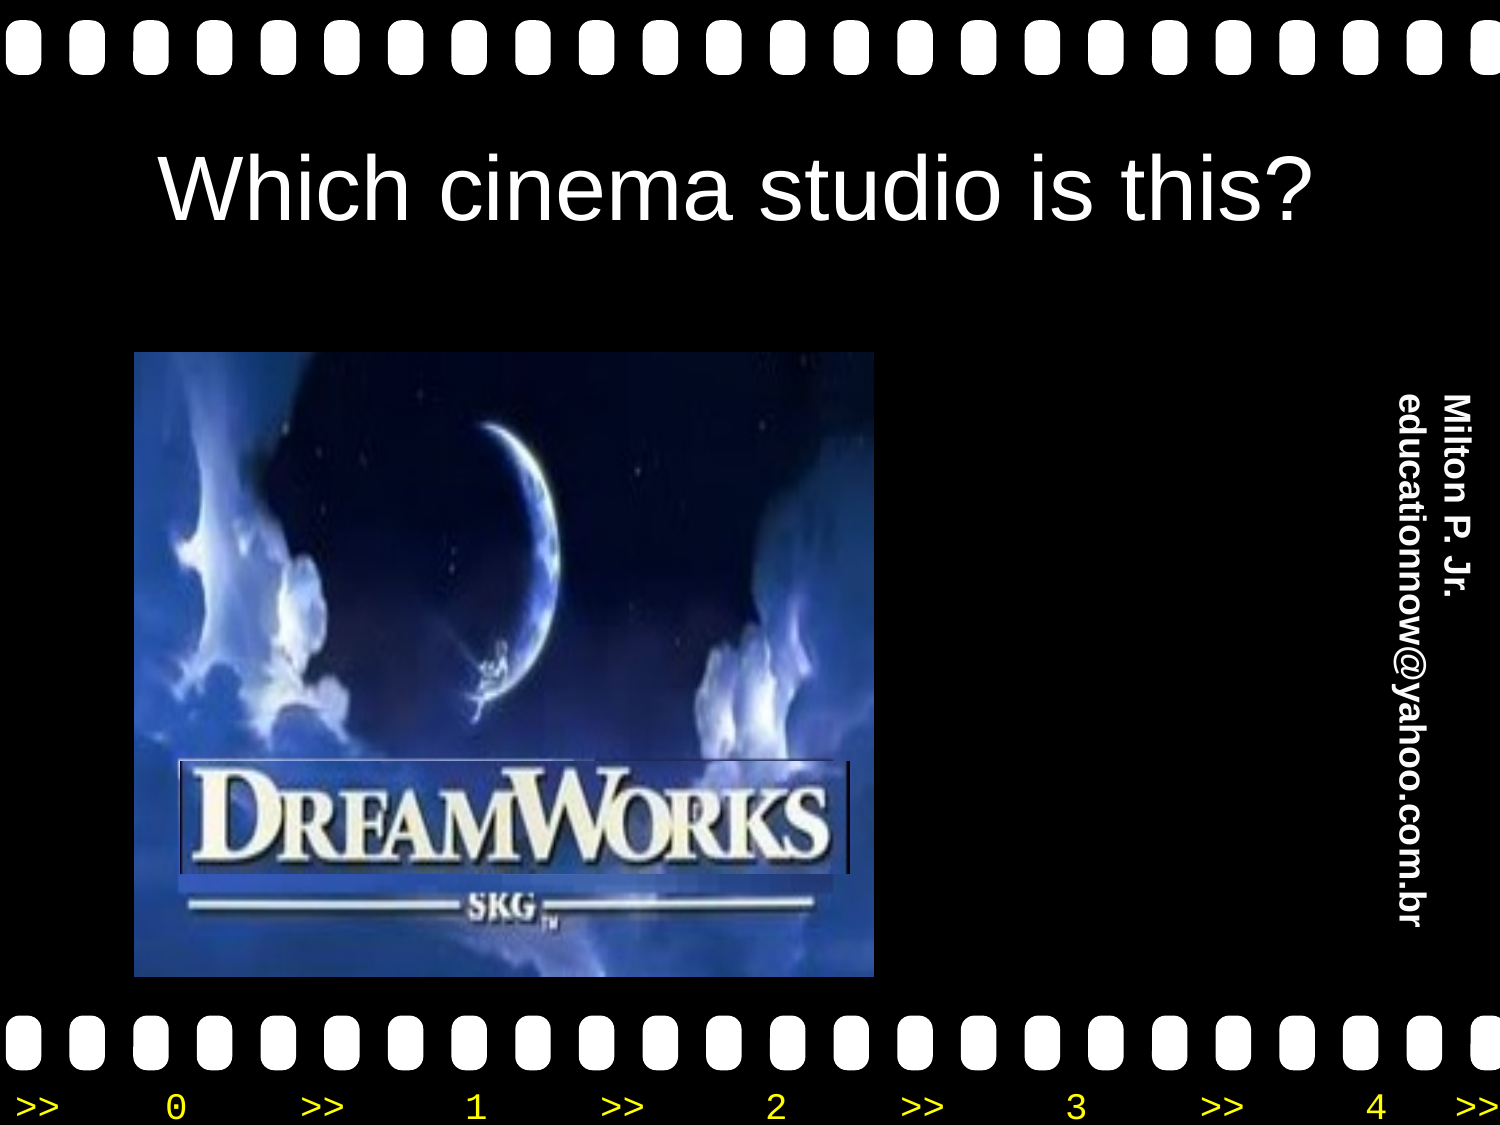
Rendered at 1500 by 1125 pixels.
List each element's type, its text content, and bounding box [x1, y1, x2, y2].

picture [134, 352, 874, 977]
text_box Milton P. Jr. educationnow@yahoo.com.br [1384, 378, 1490, 955]
title Which cinema studio is this? [74, 89, 1426, 278]
